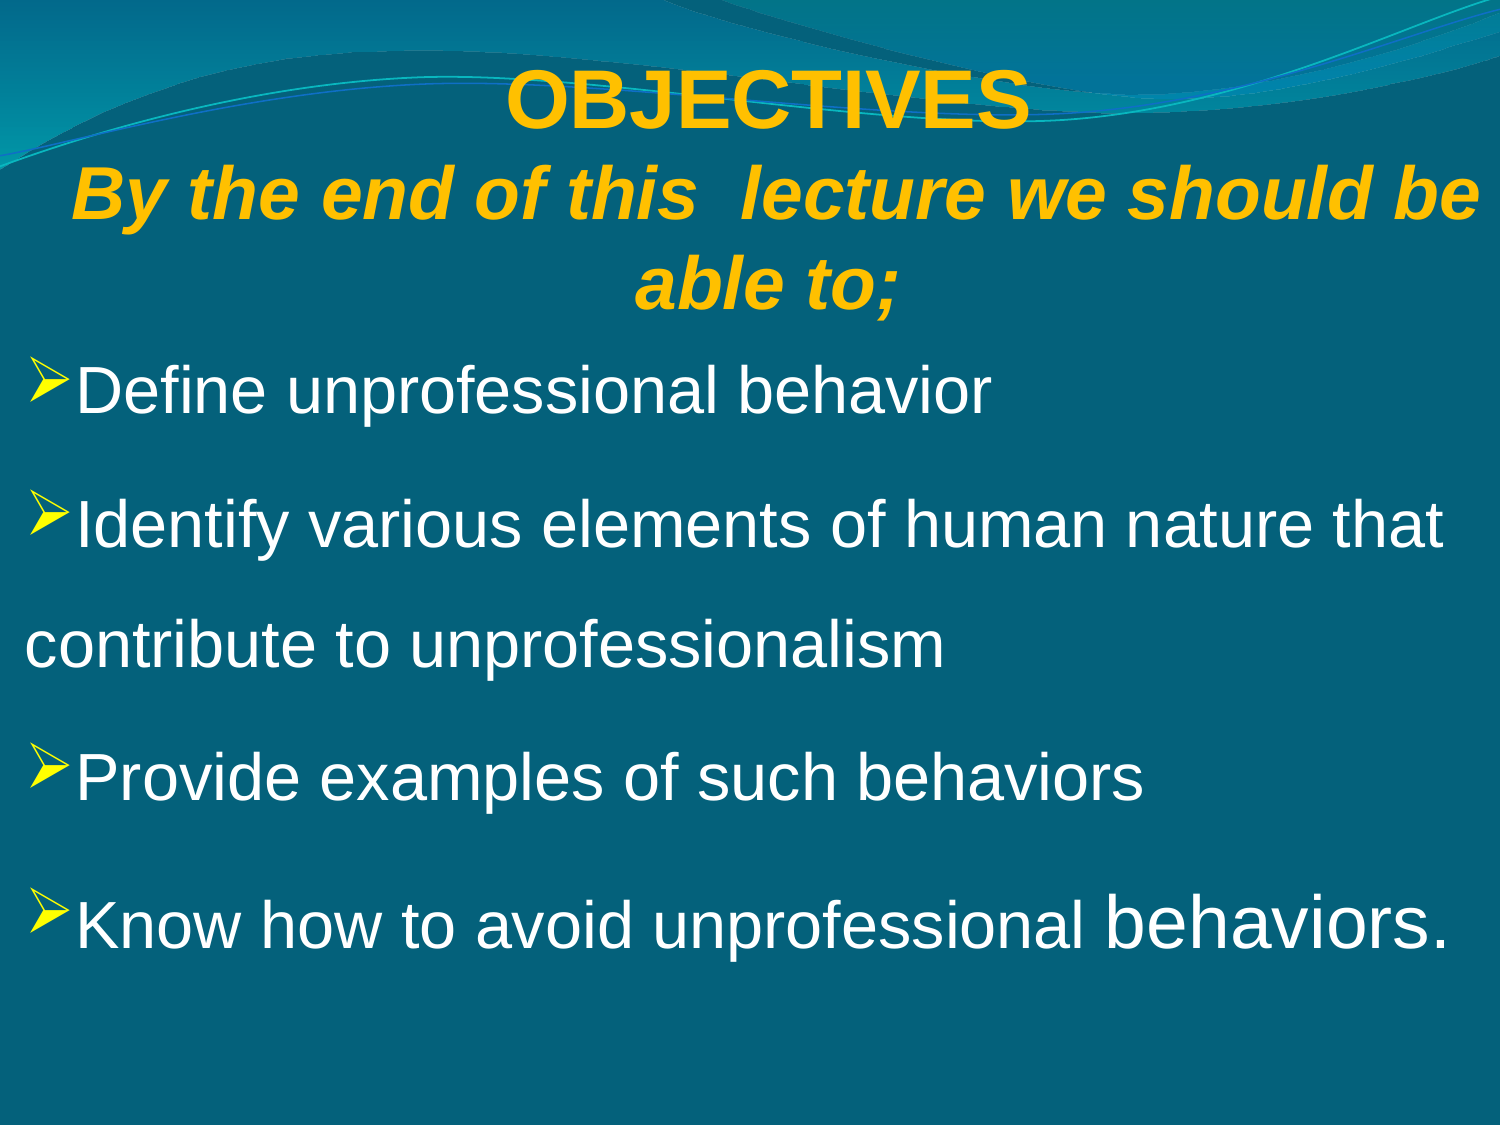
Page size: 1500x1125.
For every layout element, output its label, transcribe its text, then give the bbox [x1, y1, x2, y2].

subtitle Define unprofessional behavior Identify various elements of human nature that contribute to unprofessionalism Provide examples of such behaviors Know how to avoid unprofessional behaviors. [24, 299, 1500, 1125]
text_box OBJECTIVES By the end of this lecture we should be able to; [37, 37, 1500, 333]
